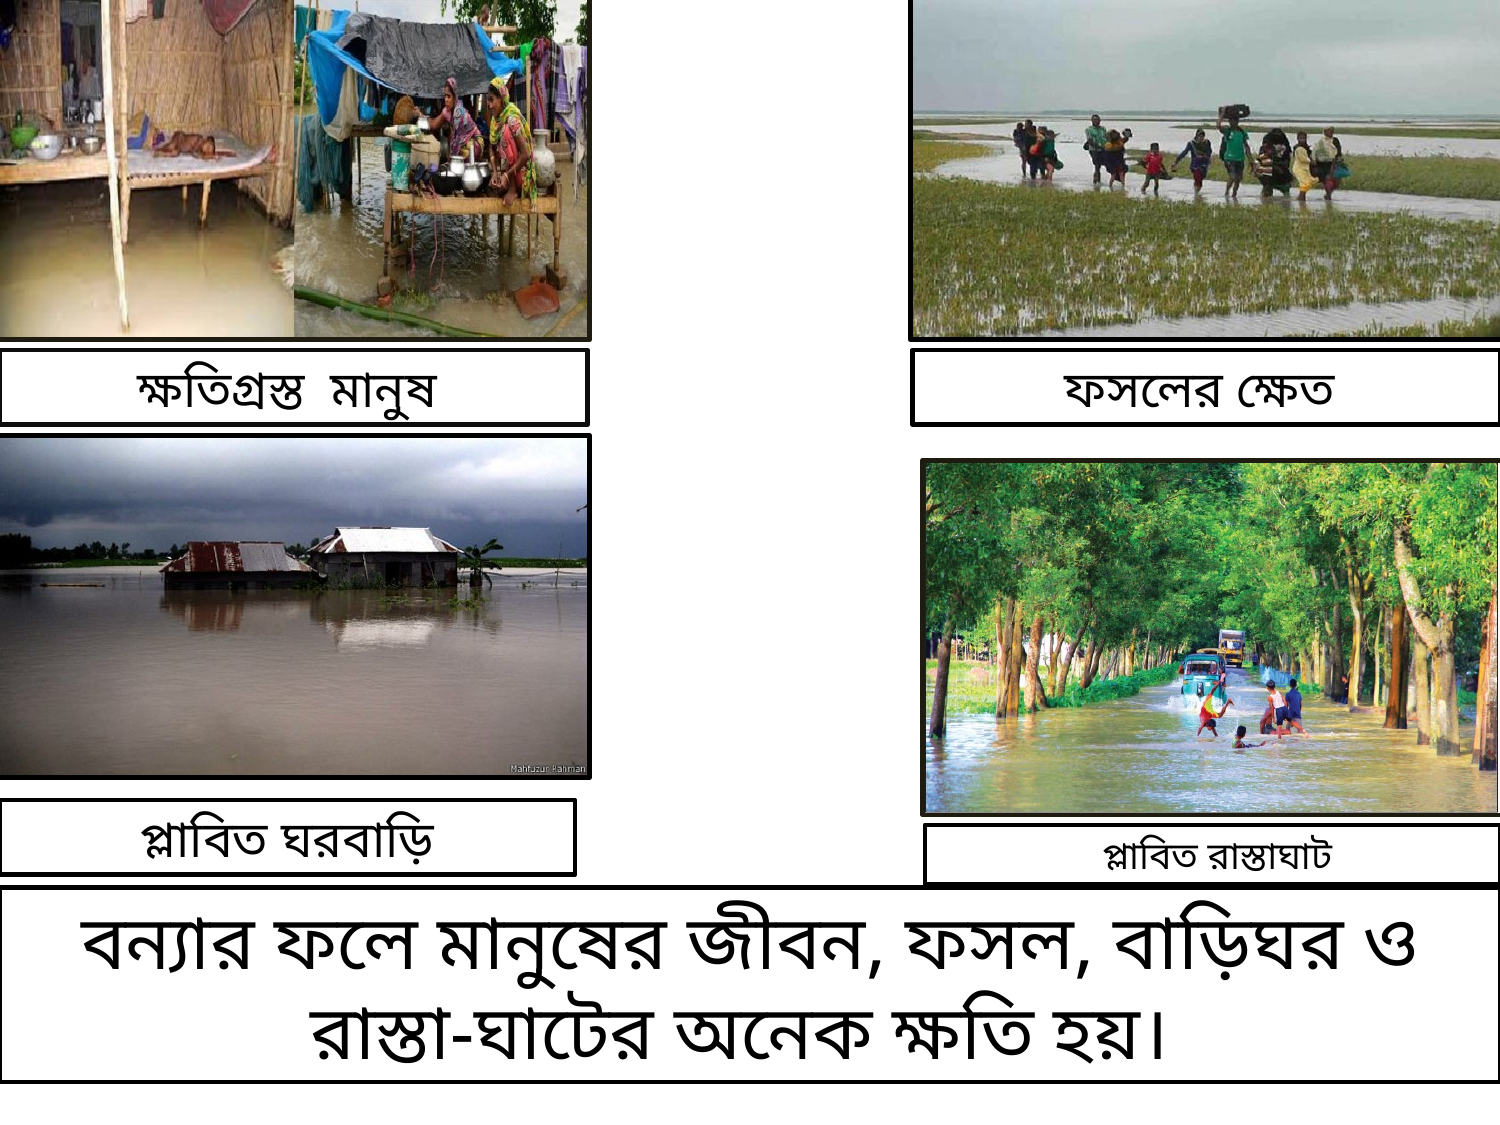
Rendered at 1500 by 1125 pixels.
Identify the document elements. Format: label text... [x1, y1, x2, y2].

text_box বন্যার ফলে মানুষের জীবন, ফসল, বাড়িঘর ও রাস্তা-ঘাটের অনেক ক্ষতি হয়। [0, 887, 1500, 1083]
text_box ফসলের ক্ষেত [912, 349, 1500, 425]
picture [0, 0, 588, 338]
text_box ক্ষতিগ্রস্ত মানুষ [0, 349, 588, 425]
text_box প্লাবিত রাস্তাঘাট [924, 824, 1500, 885]
picture [924, 462, 1500, 813]
picture [0, 437, 588, 776]
picture [912, 0, 1500, 338]
text_box প্লাবিত ঘরবাড়ি [0, 799, 575, 875]
